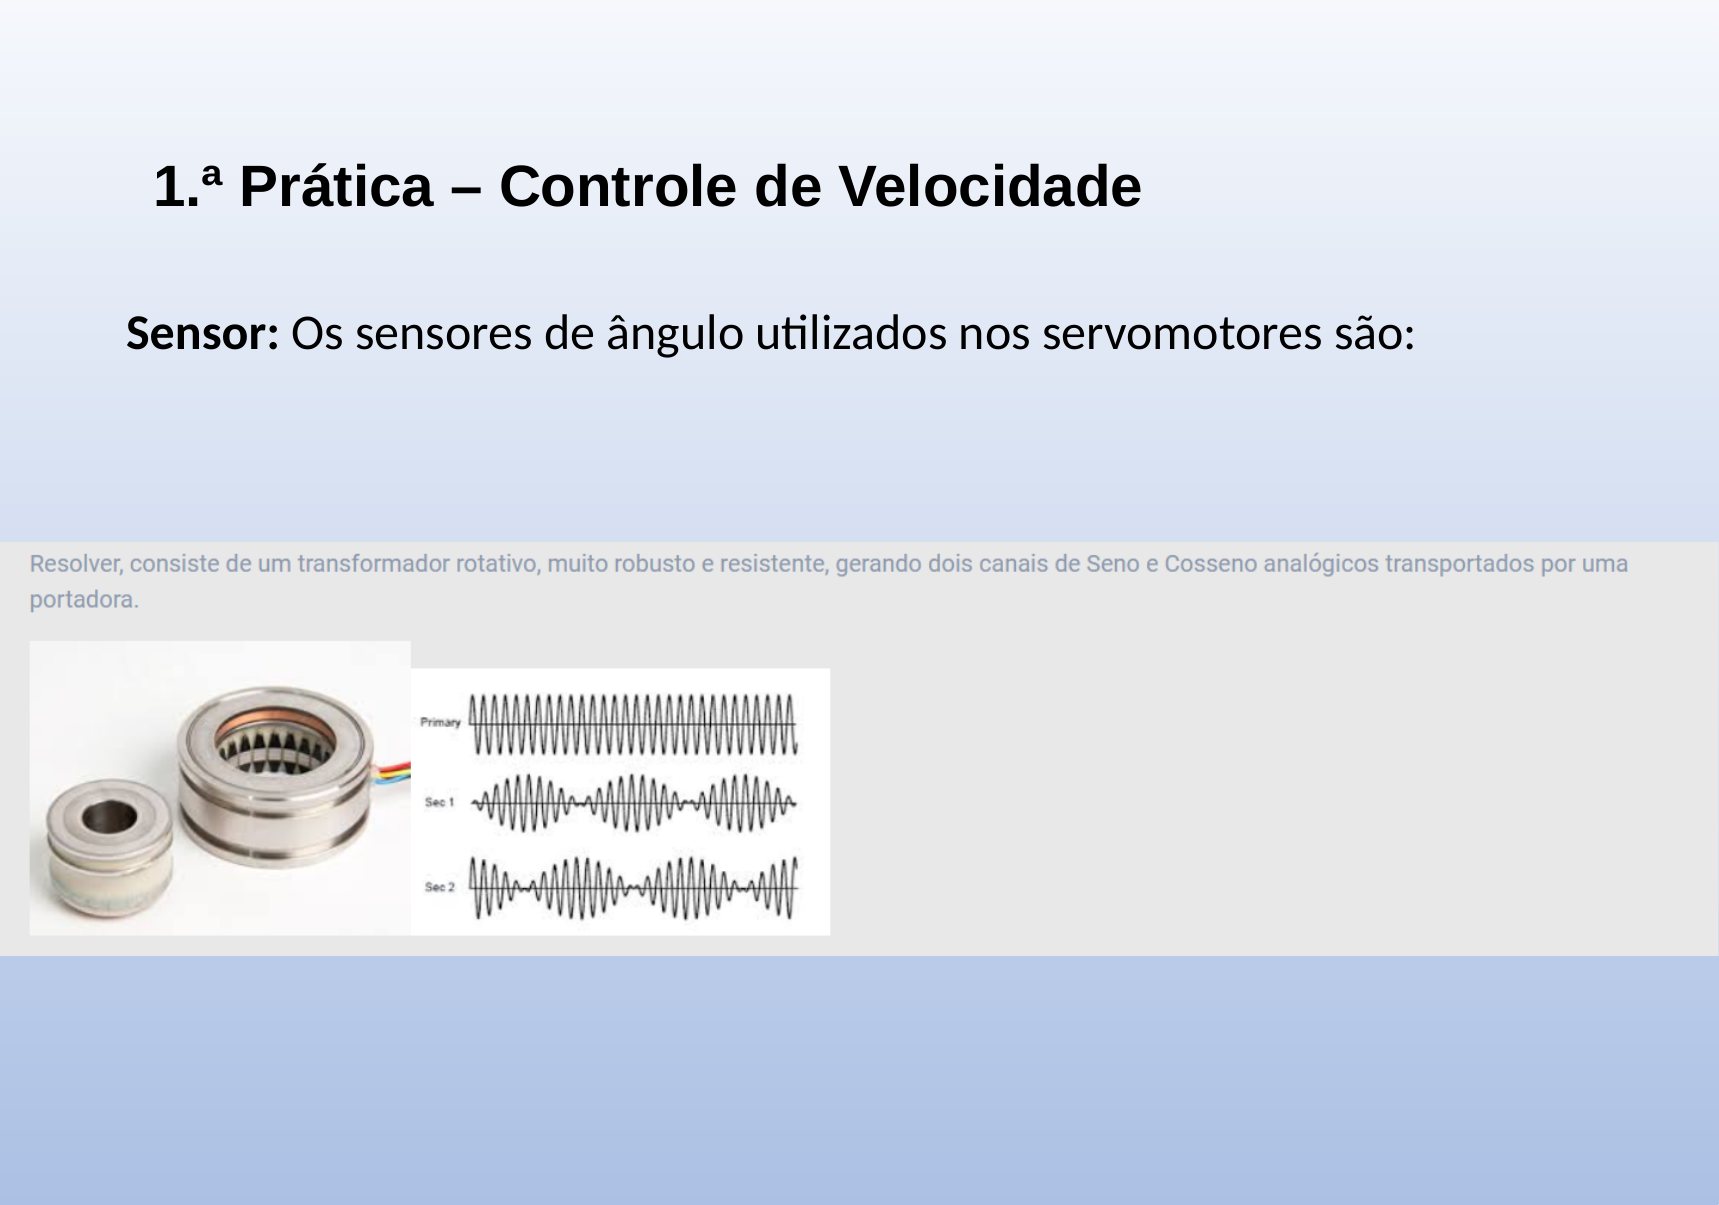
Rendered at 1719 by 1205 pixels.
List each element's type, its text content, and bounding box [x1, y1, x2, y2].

text_box Sensor: Os sensores de ângulo utilizados nos servomotores são: [111, 291, 1671, 367]
picture [0, 542, 1719, 956]
text_box 1.ª Prática – Controle de Velocidade [138, 140, 1617, 271]
